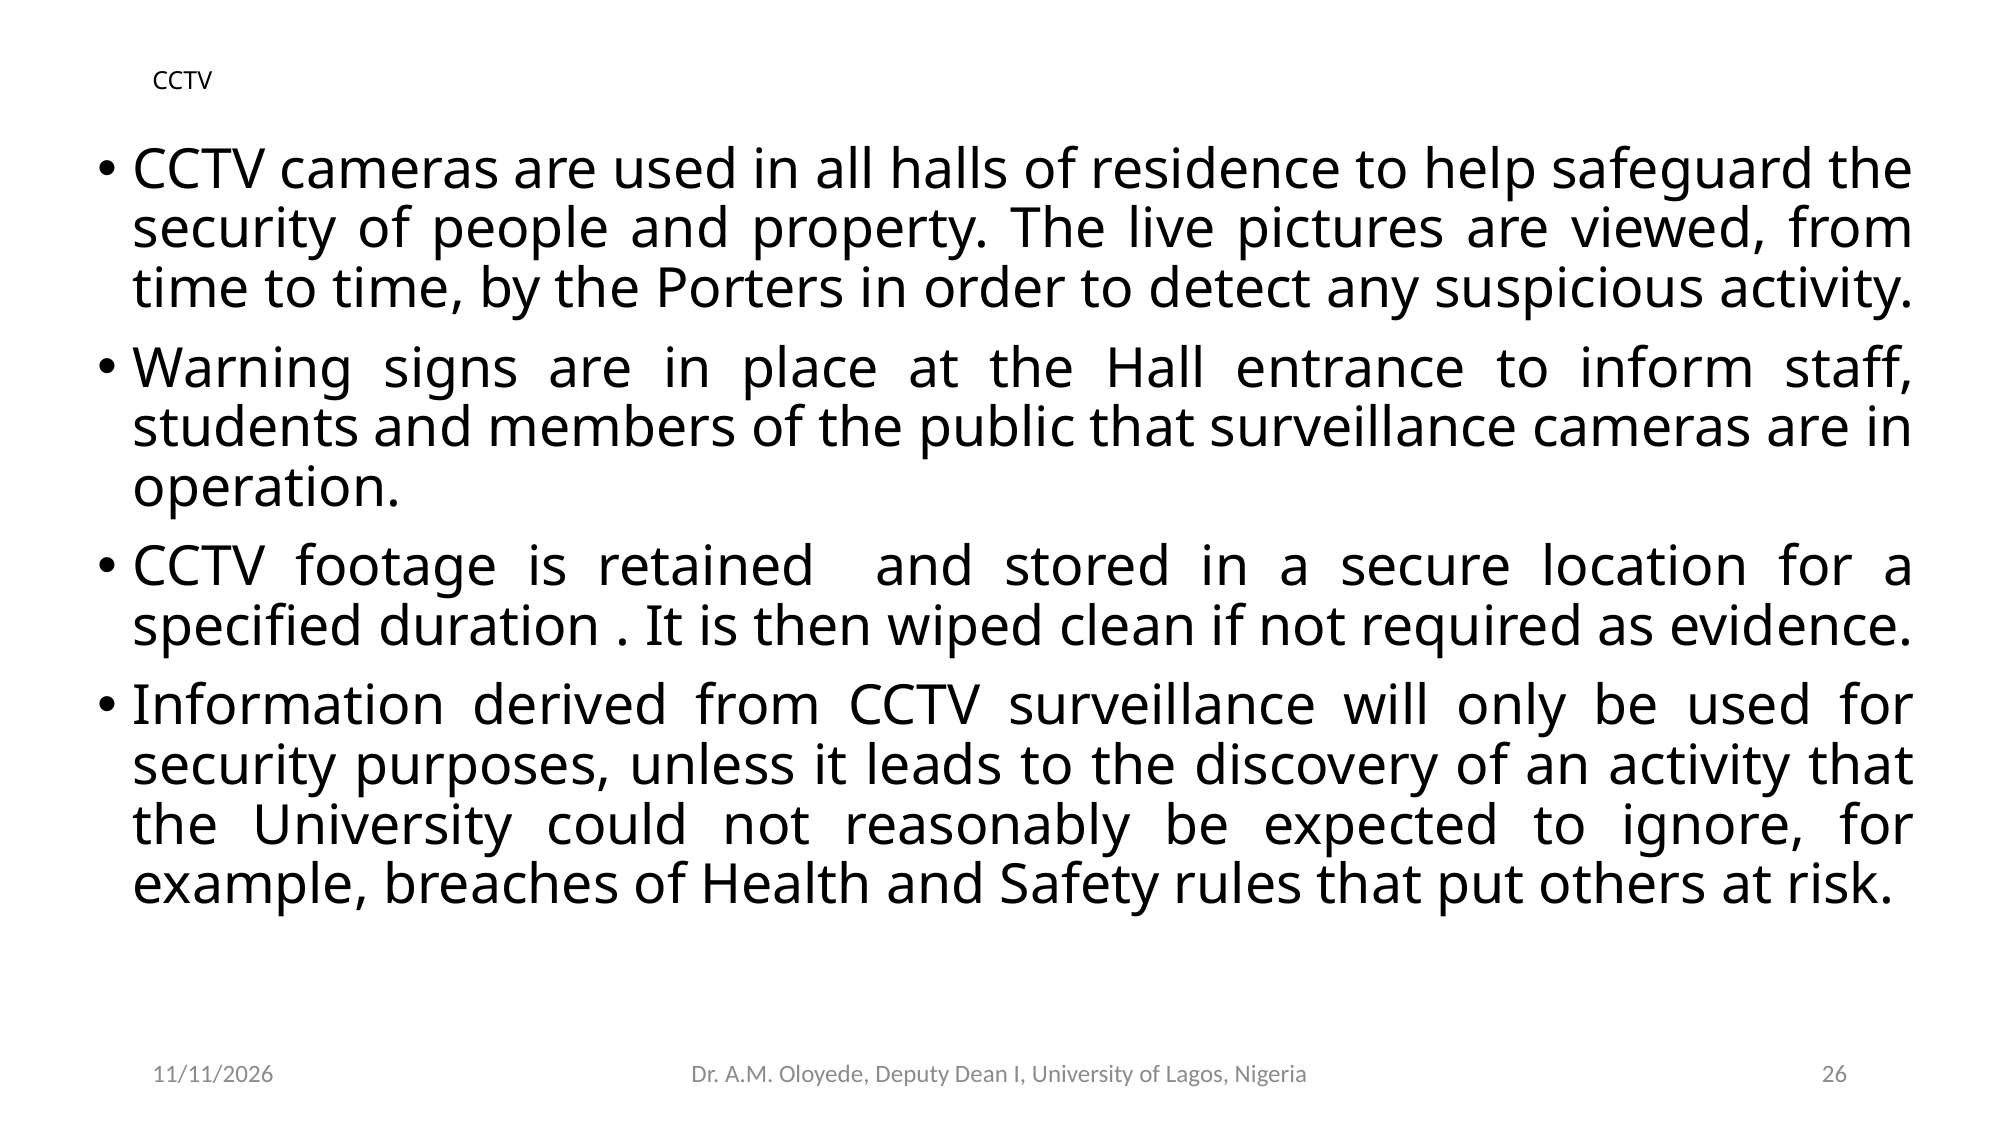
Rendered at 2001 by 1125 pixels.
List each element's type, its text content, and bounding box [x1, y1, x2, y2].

slide_number 25-Nov-22 [137, 1042, 588, 1103]
title CCTV [137, 59, 1863, 133]
footer Dr. A.M. Oloyede, Deputy Dean I, University of Lagos, Nigeria [662, 1042, 1338, 1103]
list CCTV cameras are used in all halls of residence to help safeguard the security of people and property. The live pictures are viewed, from time to time, by the Porters in order to detect any suspicious activity. Warning signs are in place at the Hall entrance to inform staff, students and members of the public that surveillance cameras are in operation. CCTV footage is retained and stored in a secure location for a specified duration . It is then wiped clean if not required as evidence. Information derived from CCTV surveillance will only be used for security purposes, unless it leads to the discovery of an activity that the University could not reasonably be expected to ignore, for example, breaches of Health and Safety rules that put others at risk. [82, 133, 1931, 1072]
slide_number 26 [1412, 1042, 1863, 1103]
